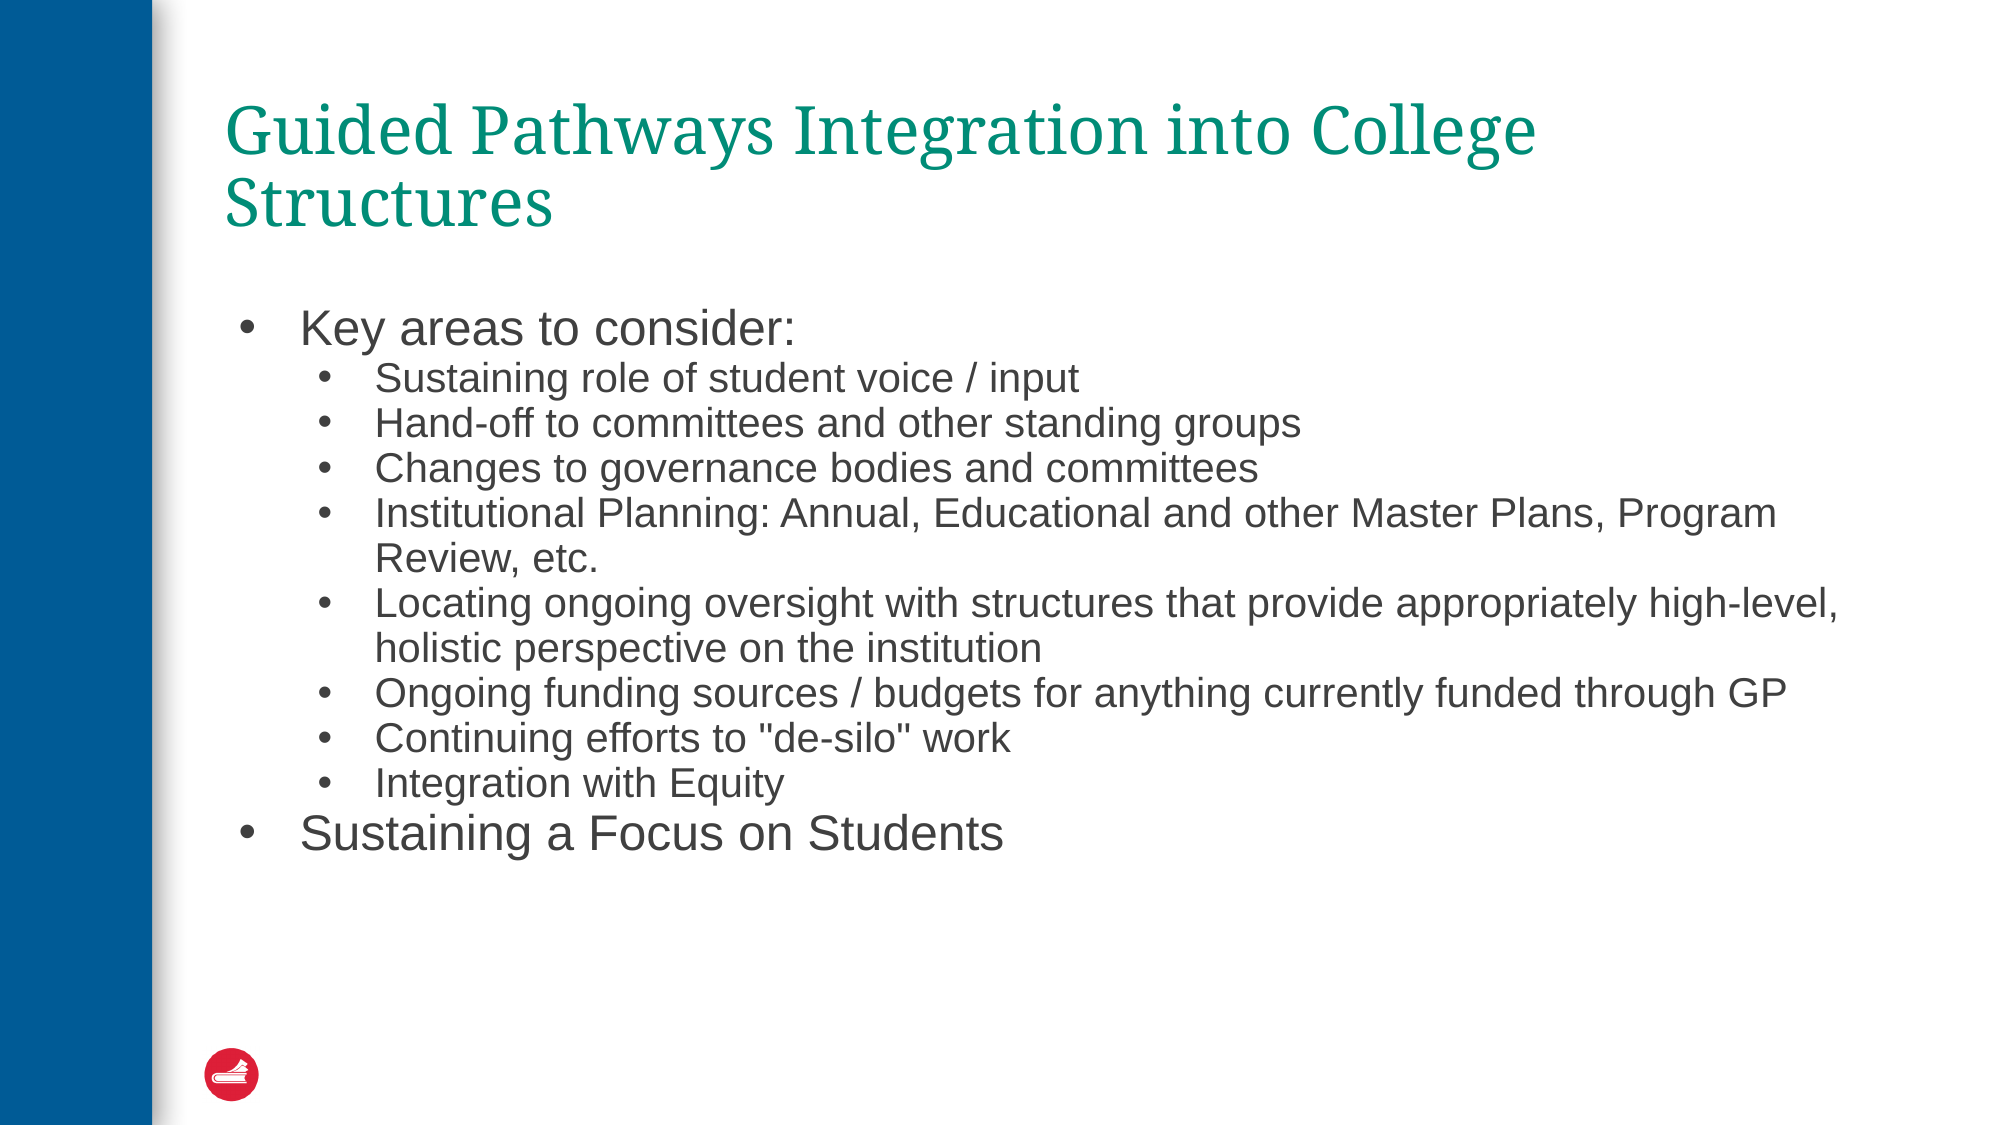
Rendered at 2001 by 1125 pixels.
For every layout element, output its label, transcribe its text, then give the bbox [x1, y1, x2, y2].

picture [202, 1046, 260, 1103]
title Guided Pathways Integration into College Structures [209, 59, 1858, 278]
list Key areas to consider: Sustaining role of student voice / input Hand-off to committees and other standing groups Changes to governance bodies and committees Institutional Planning: Annual, Educational and other Master Plans, Program Review, etc. Locating ongoing oversight with structures that provide appropriately high-level, holistic perspective on the institution Ongoing funding sources / budgets for anything currently funded through GP Continuing efforts to "de-silo" work Integration with Equity Sustaining a Focus on Students [209, 294, 1860, 1020]
